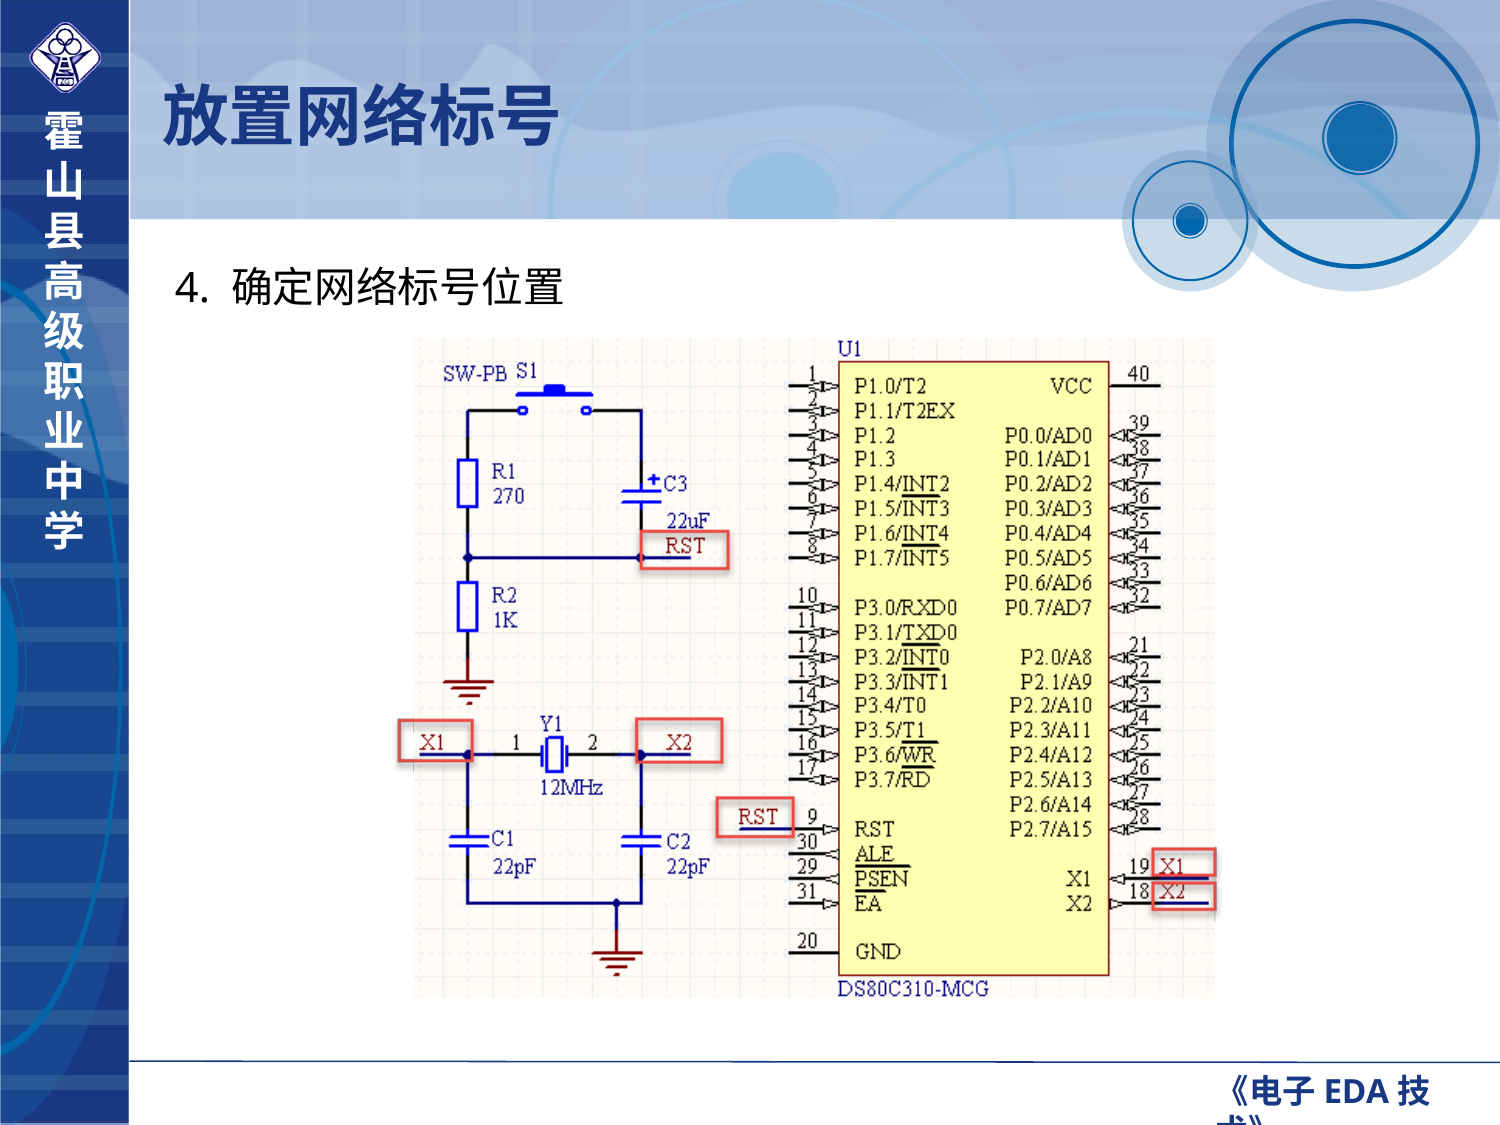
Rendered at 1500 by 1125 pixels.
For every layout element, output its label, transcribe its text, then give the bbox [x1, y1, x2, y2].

title 放置网络标号 [147, 66, 1442, 173]
picture [130, 0, 1500, 219]
picture [0, 0, 129, 1125]
text_box 4. 确定网络标号位置 [160, 255, 692, 318]
picture [395, 338, 1223, 998]
